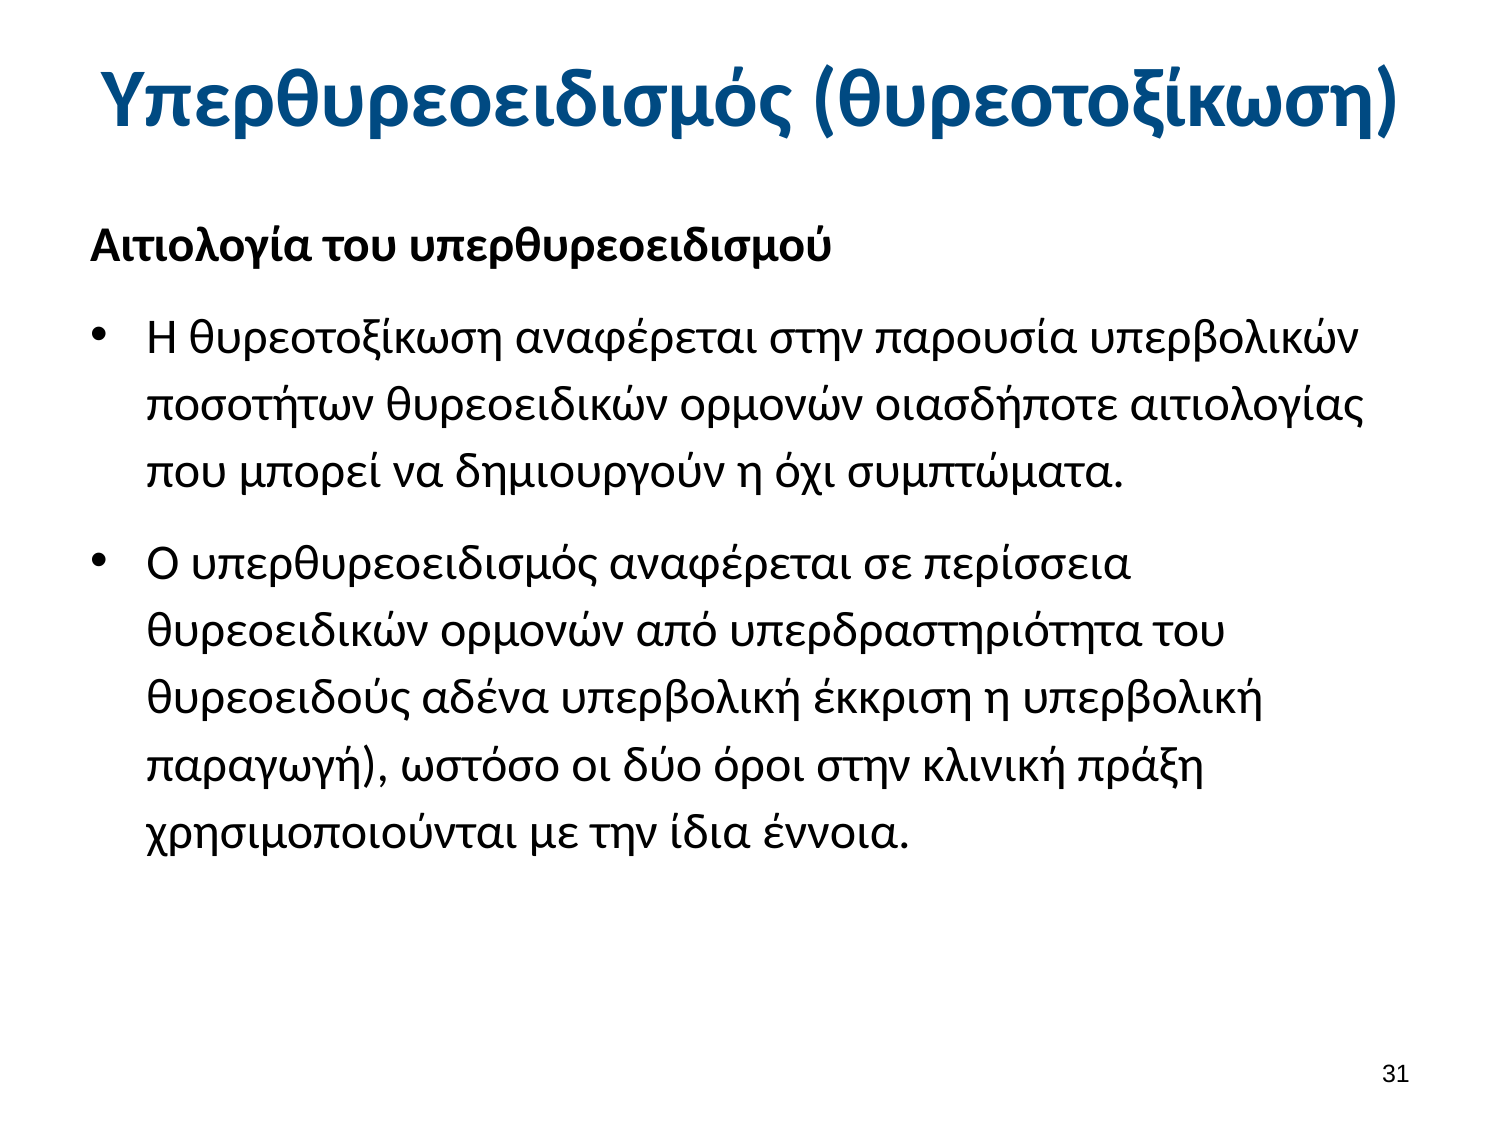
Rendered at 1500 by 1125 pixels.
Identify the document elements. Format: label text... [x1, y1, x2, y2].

title Υπερθυρεοειδισμός (θυρεοτοξίκωση) [76, 19, 1427, 169]
list Αιτιολογία του υπερθυρεοειδισμού Η θυρεοτοξίκωση αναφέρεται στην παρουσία υπερβολικών ποσοτήτων θυρεοειδικών ορμονών οιασδήποτε αιτιολογίας που μπορεί να δημιουργούν η όχι συμπτώματα. Ο υπερθυρεοειδισμός αναφέρεται σε περίσσεια θυρεοειδικών ορμονών από υπερδραστηριότητα του θυρεοειδούς αδένα υπερβολική έκκριση η υπερβολική παραγωγή), ωστόσο οι δύο όροι στην κλινική πράξη χρησιμοποιούνται με την ίδια έννοια. [75, 196, 1425, 1024]
slide_number 30 [1074, 1042, 1425, 1103]
